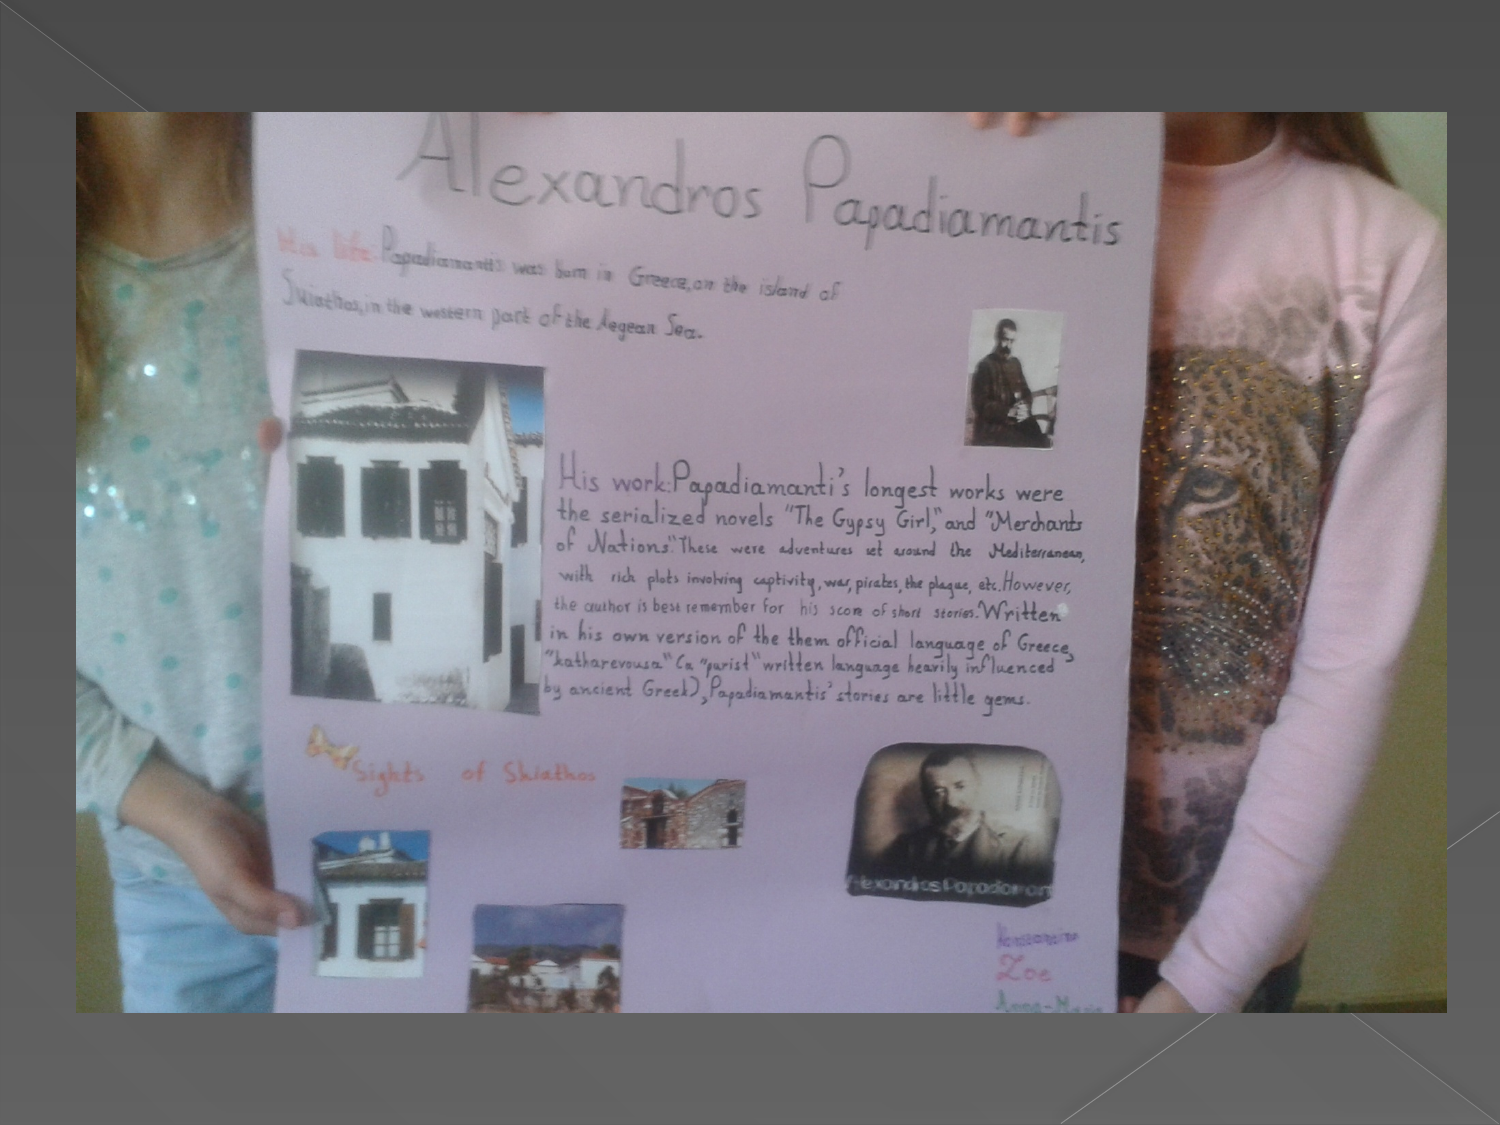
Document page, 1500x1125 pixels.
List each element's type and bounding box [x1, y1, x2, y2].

picture [76, 112, 1448, 1013]
